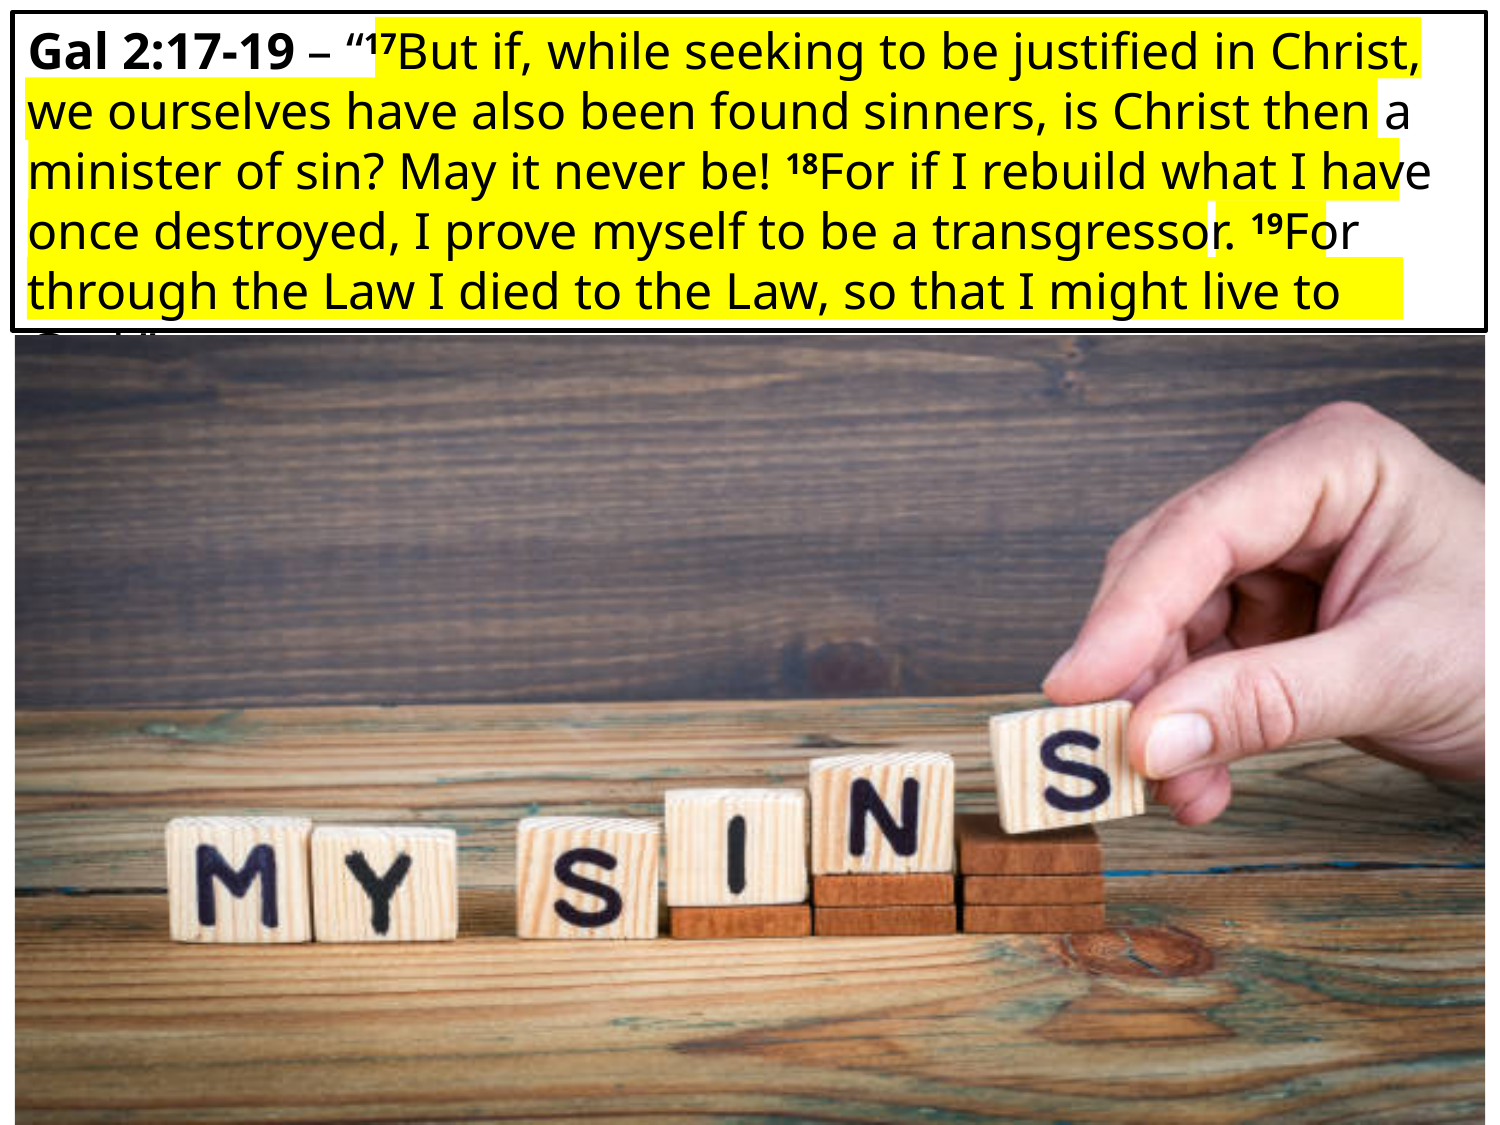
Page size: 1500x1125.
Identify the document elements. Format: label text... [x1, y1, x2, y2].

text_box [26, 262, 1404, 320]
text_box Gal 2:17-19 – “17But if, while seeking to be justified in Christ, we ourselves have also been found sinners, is Christ then a minister of sin? May it never be! 18For if I rebuild what I have once destroyed, I prove myself to be a transgressor. 19For through the Law I died to the Law, so that I might live to God.” [12, 12, 1487, 331]
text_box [25, 16, 1421, 262]
picture [14, 335, 1486, 1125]
